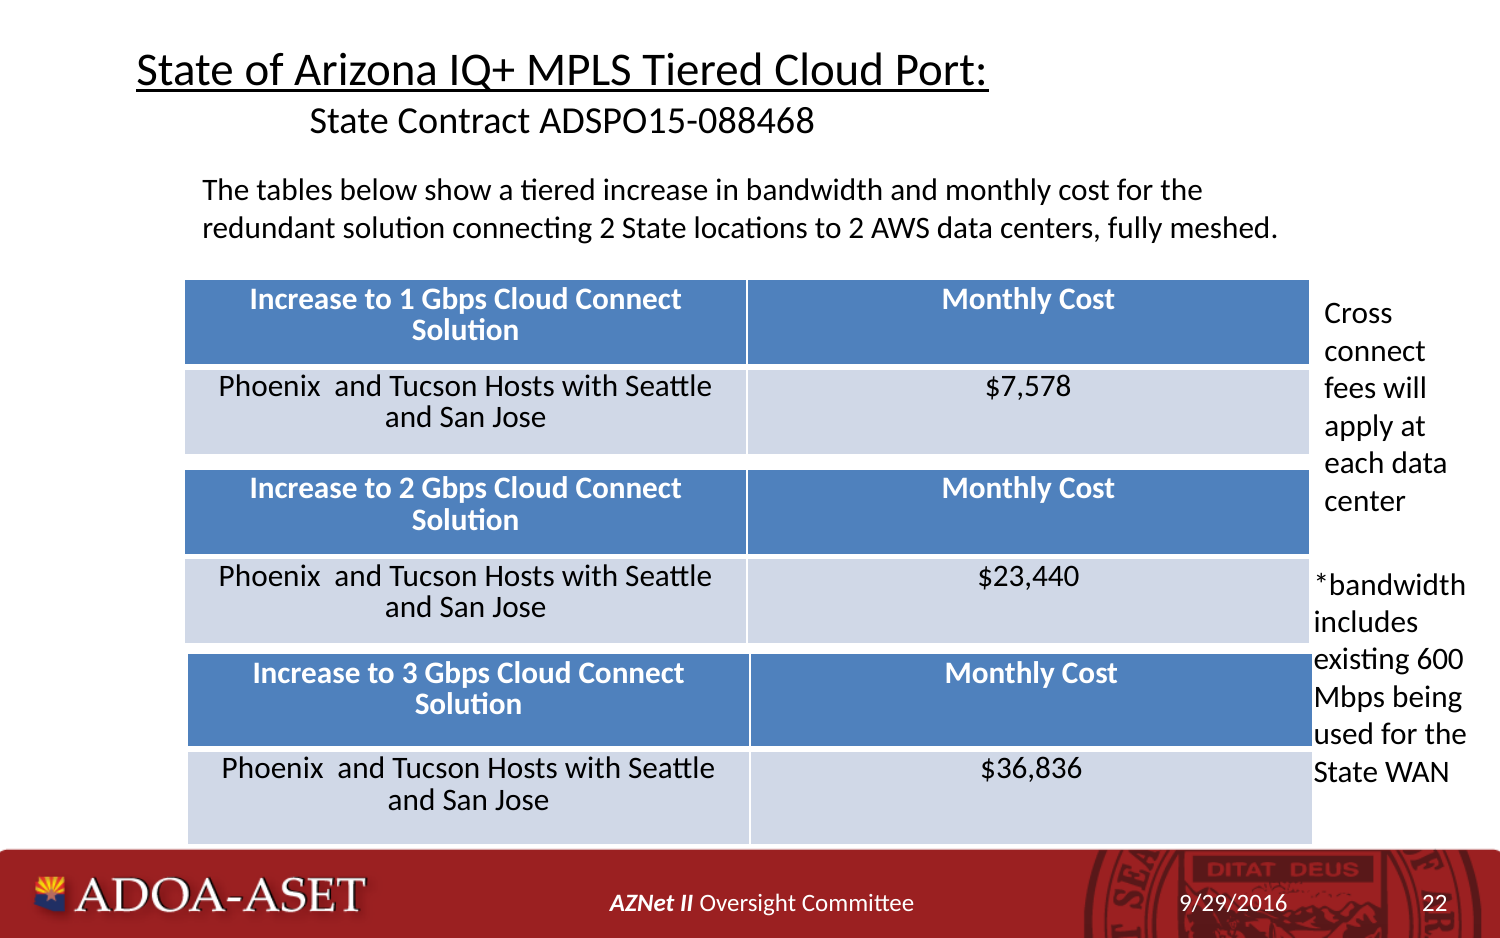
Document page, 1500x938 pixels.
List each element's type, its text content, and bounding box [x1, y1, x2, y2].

text_box The tables below show a tiered increase in bandwidth and monthly cost for the redundant solution connecting 2 State locations to 2 AWS data centers, fully meshed. [187, 162, 1310, 252]
table_header Increase to 1 Gbps Cloud Connect Solution [185, 280, 746, 364]
table_cell Phoenix and Tucson Hosts with Seattle and San Jose [185, 559, 746, 643]
table_header Monthly Cost [748, 280, 1309, 364]
title State of Arizona IQ+ MPLS Tiered Cloud Port: State Contract ADSPO15-088468 [0, 17, 1125, 163]
text_box Cross connect fees will apply at each data center [1309, 285, 1477, 525]
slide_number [1164, 887, 1313, 916]
footer AZNet II Oversight Committee [525, 887, 1000, 916]
table_header Increase to 2 Gbps Cloud Connect Solution [185, 470, 746, 554]
picture [0, 0, 1500, 938]
table_cell $36,836 [751, 752, 1312, 844]
table_header Increase to 3 Gbps Cloud Connect Solution [188, 654, 749, 746]
table_cell $7,578 [748, 370, 1309, 454]
table_header Monthly Cost [751, 654, 1298, 746]
table_cell $23,440 [748, 559, 1298, 643]
table_header Monthly Cost [748, 470, 1309, 554]
table_cell Phoenix and Tucson Hosts with Seattle and San Jose [185, 370, 746, 454]
slide_number 22 [1339, 887, 1463, 916]
table_cell Phoenix and Tucson Hosts with Seattle and San Jose [188, 752, 749, 844]
text_box *bandwidth includes existing 600 Mbps being used for the State WAN [1298, 556, 1492, 796]
